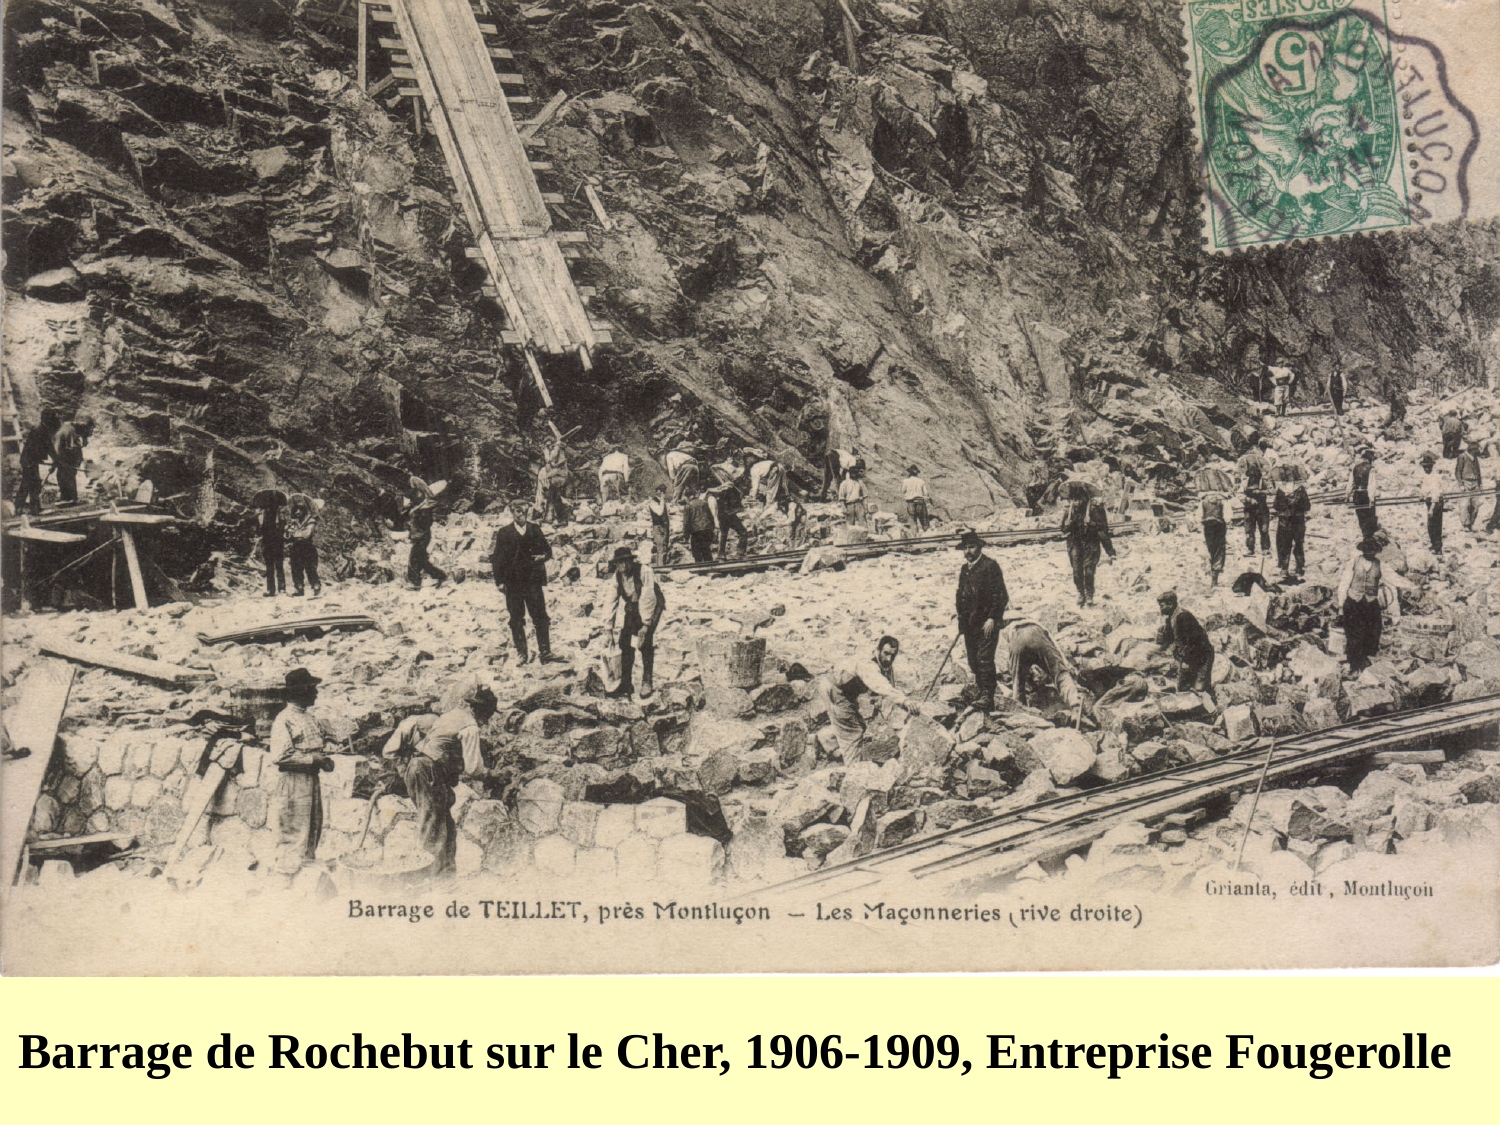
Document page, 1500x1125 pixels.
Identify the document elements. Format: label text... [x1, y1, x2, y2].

text_box Barrage de Rochebut sur le Cher, 1906-1909, Entreprise Fougerolle [3, 1011, 1468, 1087]
picture [0, 0, 1500, 977]
